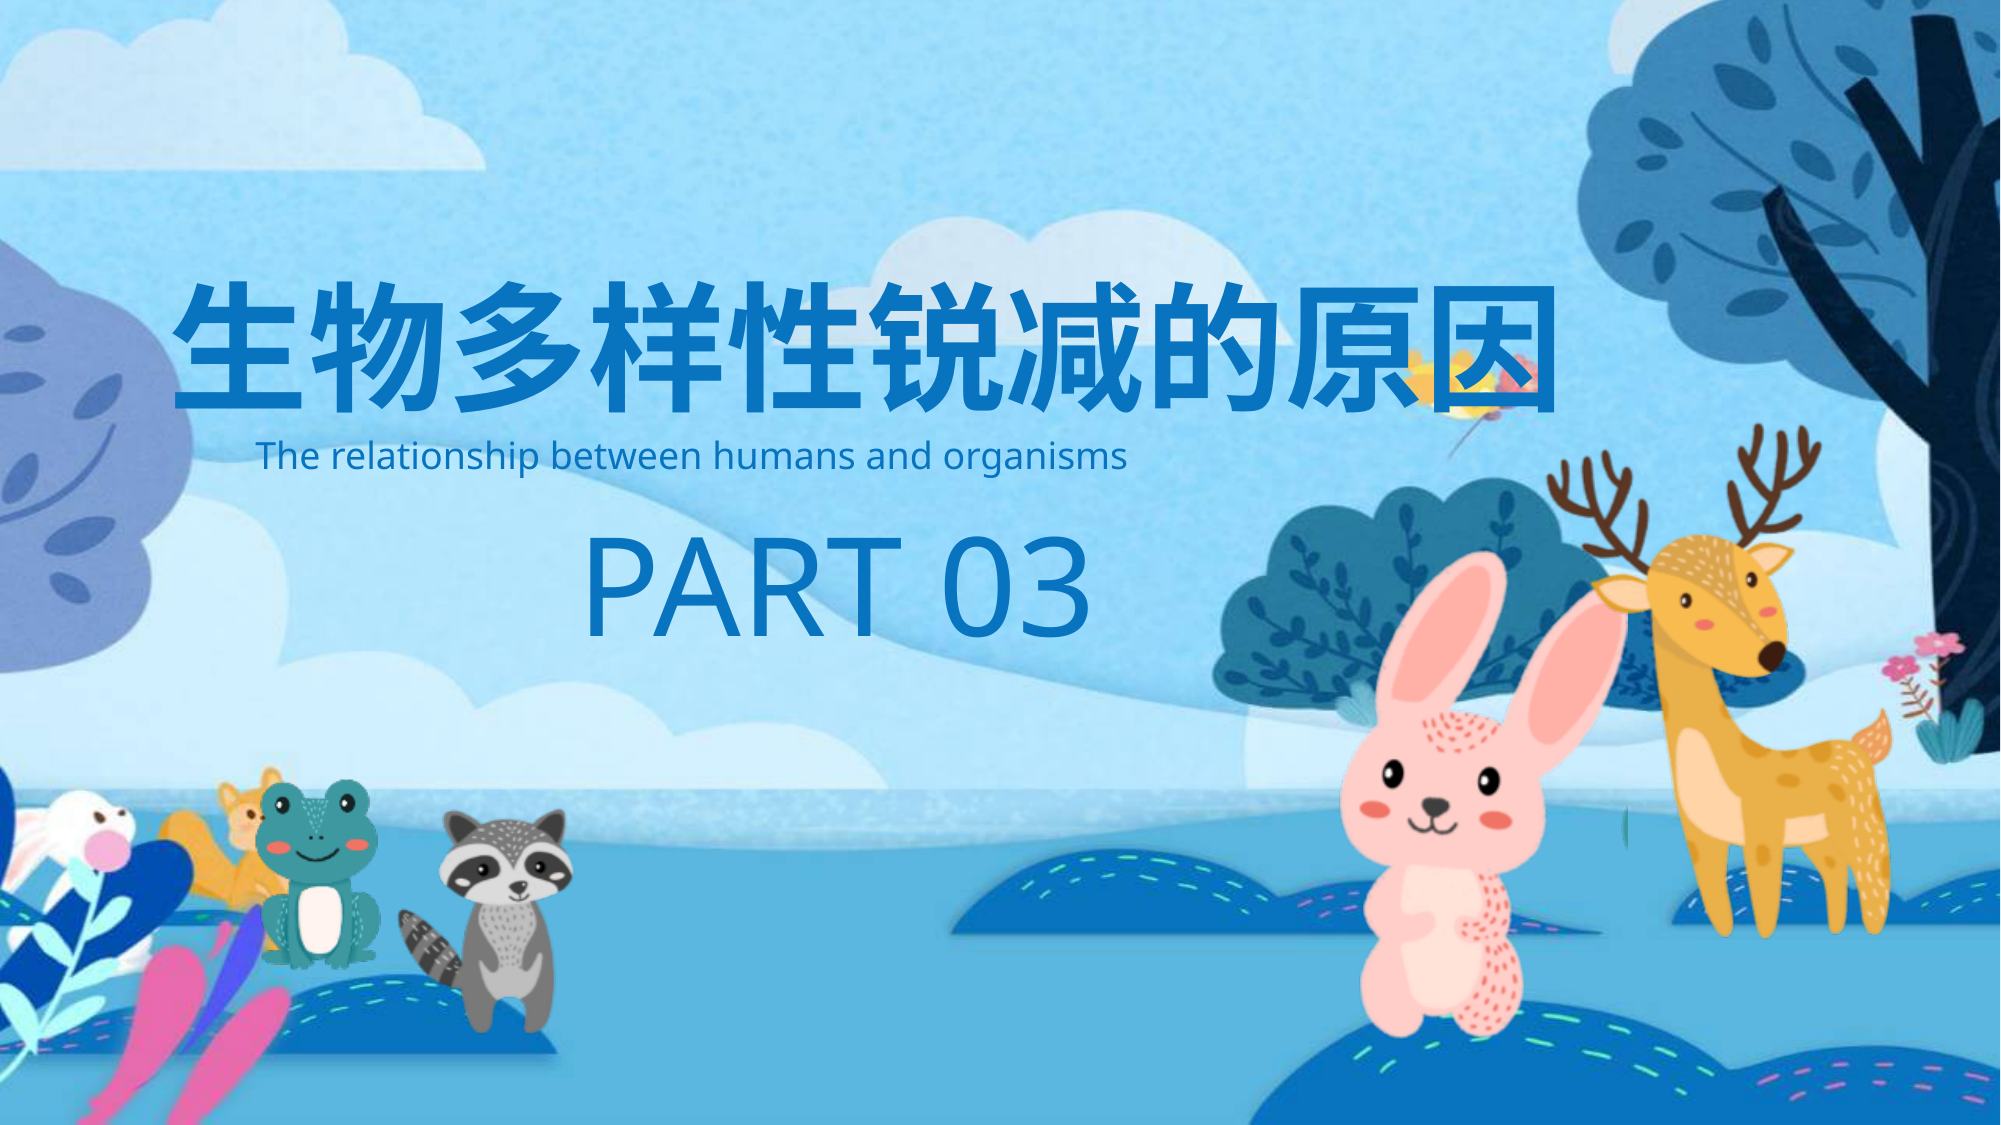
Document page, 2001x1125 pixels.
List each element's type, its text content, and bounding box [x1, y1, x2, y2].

text_box The relationship between humans and organisms [240, 424, 1433, 485]
picture [0, 0, 2001, 1125]
text_box PART 03 [534, 492, 1140, 672]
title 生物多样性锐减的原因 [148, 199, 1584, 445]
